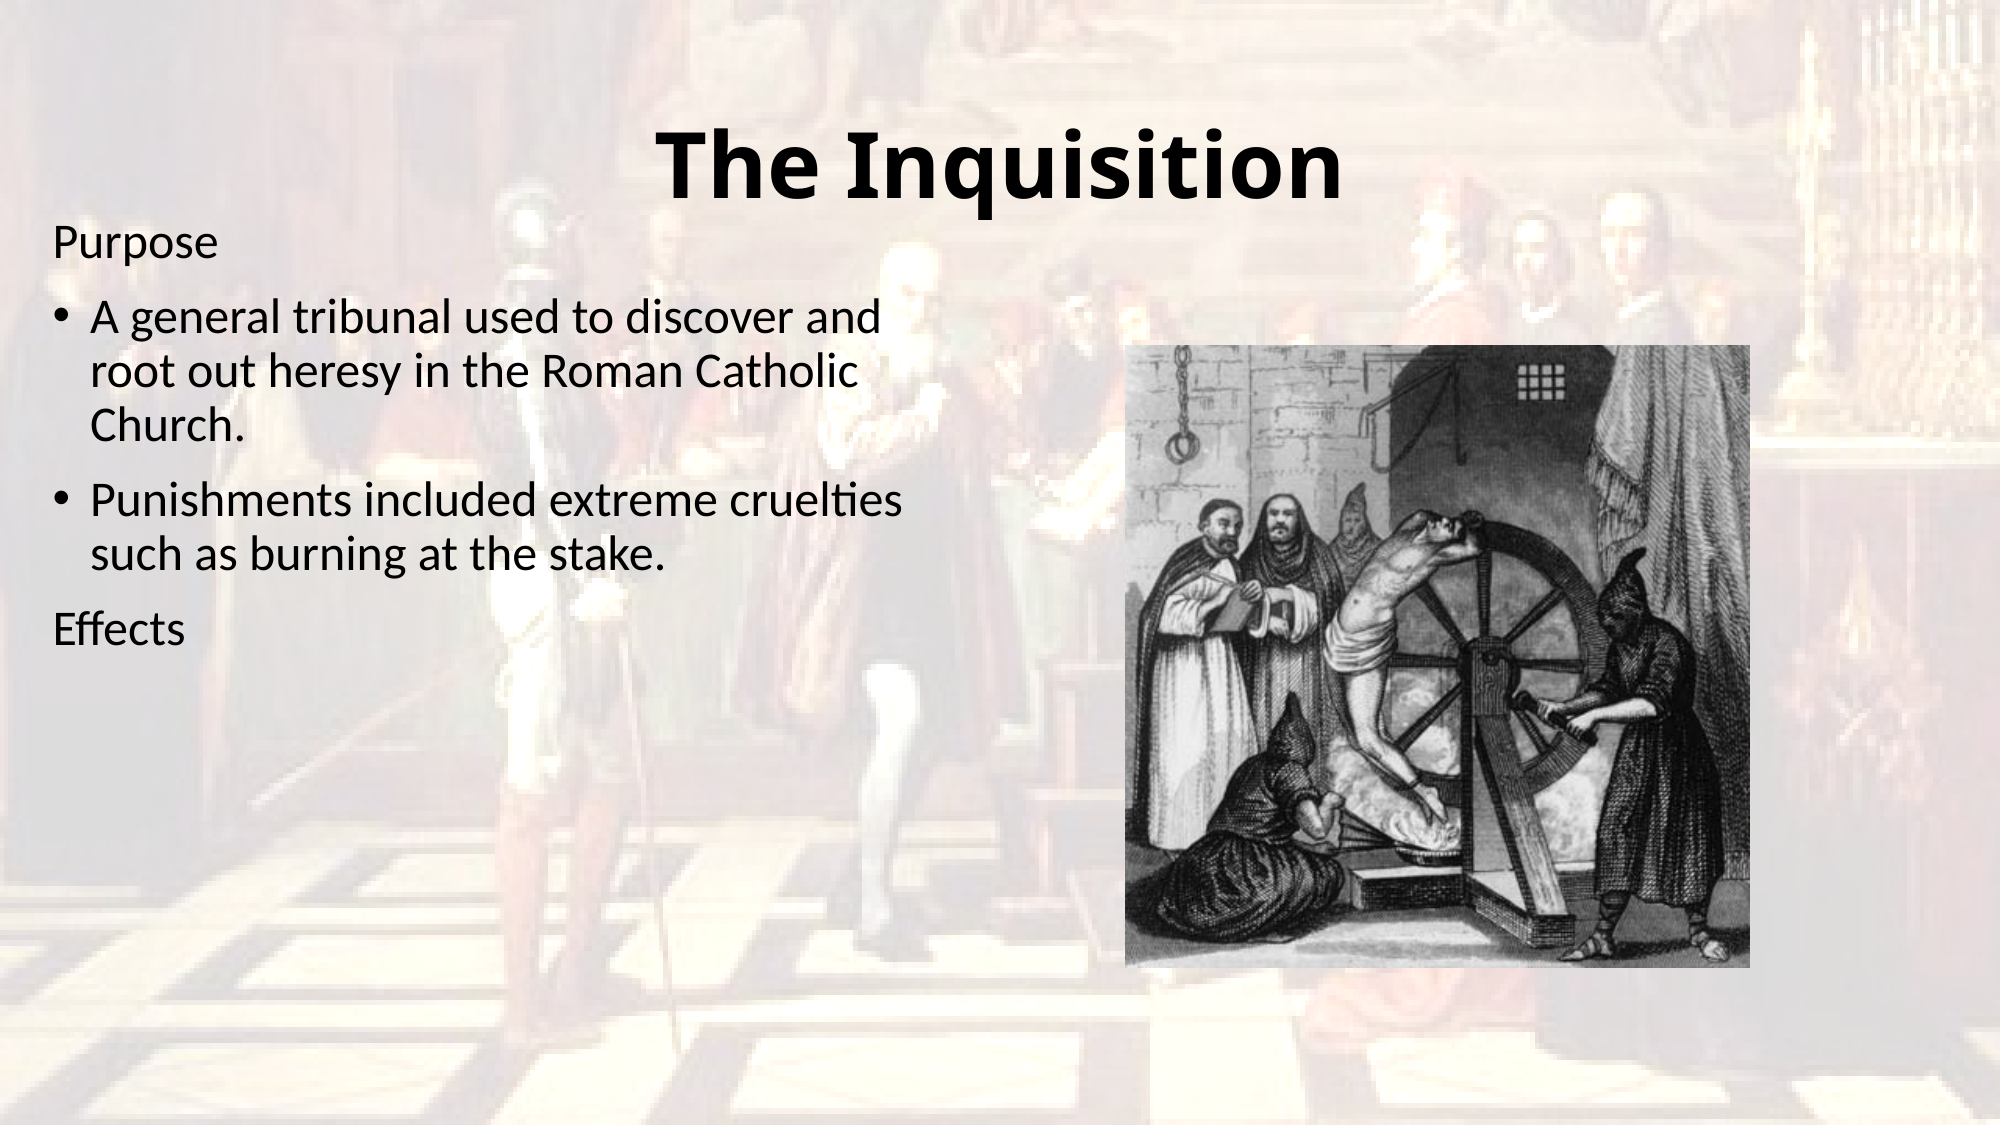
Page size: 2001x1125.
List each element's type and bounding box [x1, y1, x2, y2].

list [1124, 345, 1750, 968]
picture [0, 0, 2000, 1125]
